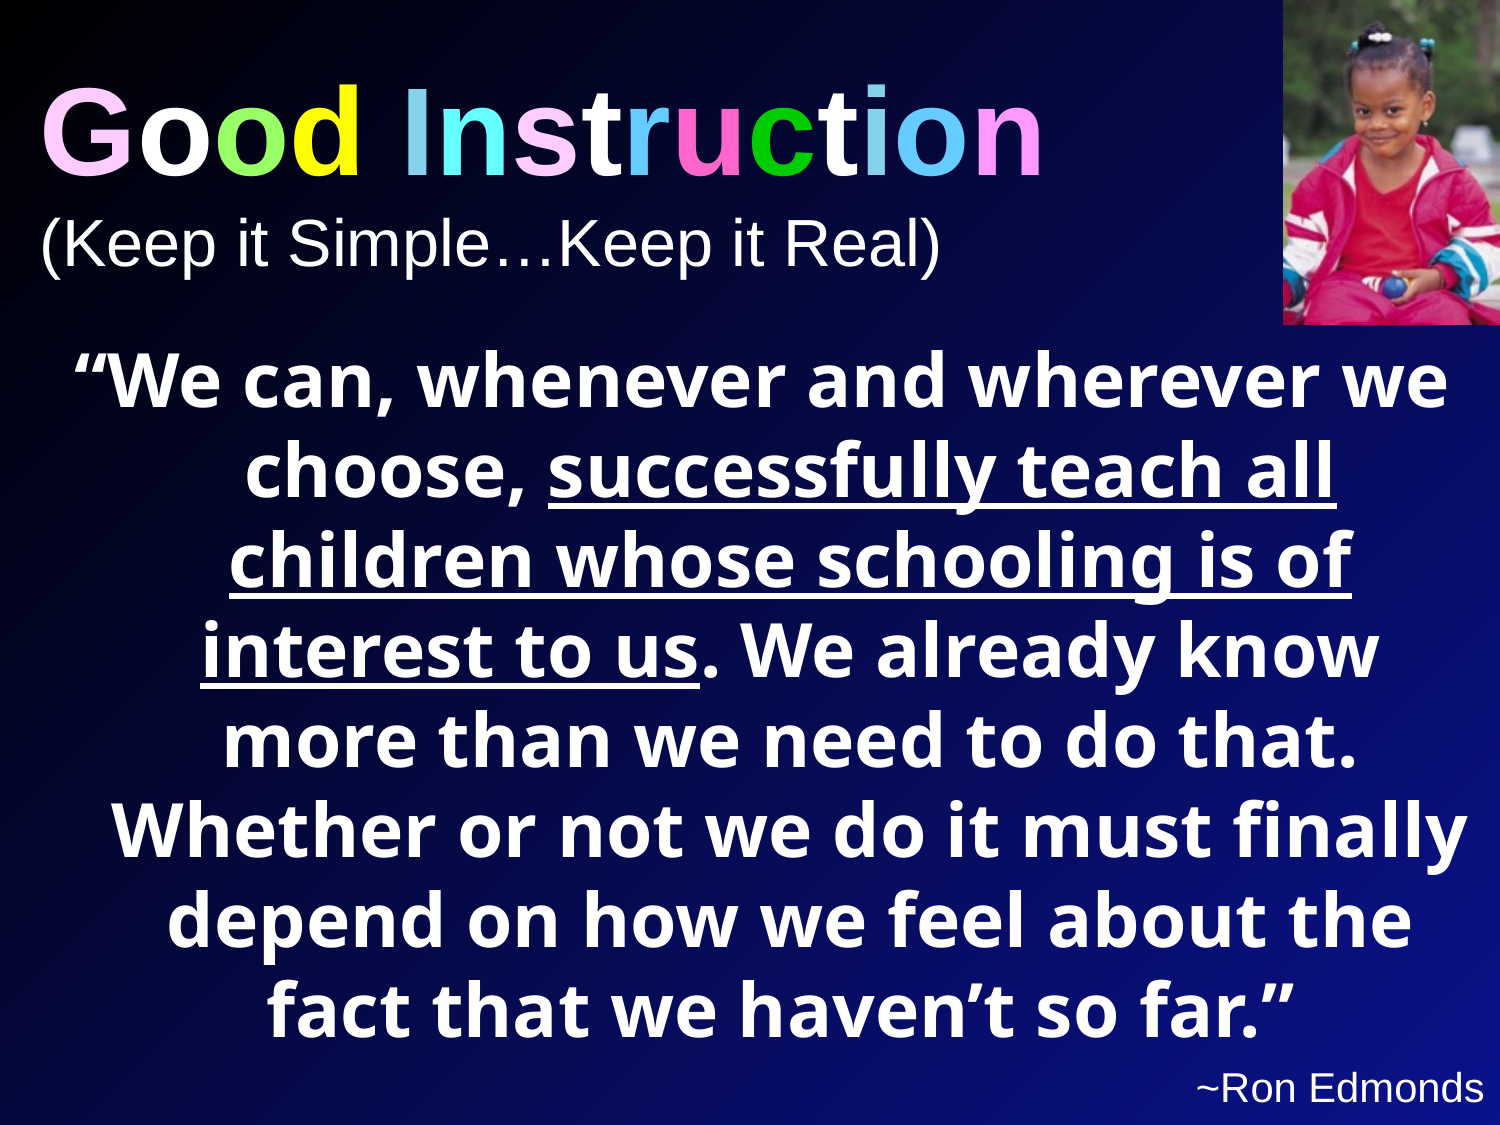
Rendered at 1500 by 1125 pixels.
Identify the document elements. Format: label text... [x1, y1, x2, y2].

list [1283, 0, 1500, 326]
title Good Instruction (Keep it Simple…Keep it Real) [24, 18, 1278, 312]
list “We can, whenever and wherever we choose, successfully teach all children whose schooling is of interest to us. We already know more than we need to do that. Whether or not we do it must finally depend on how we feel about the fact that we haven’t so far.” ~Ron Edmonds [24, 324, 1500, 1076]
